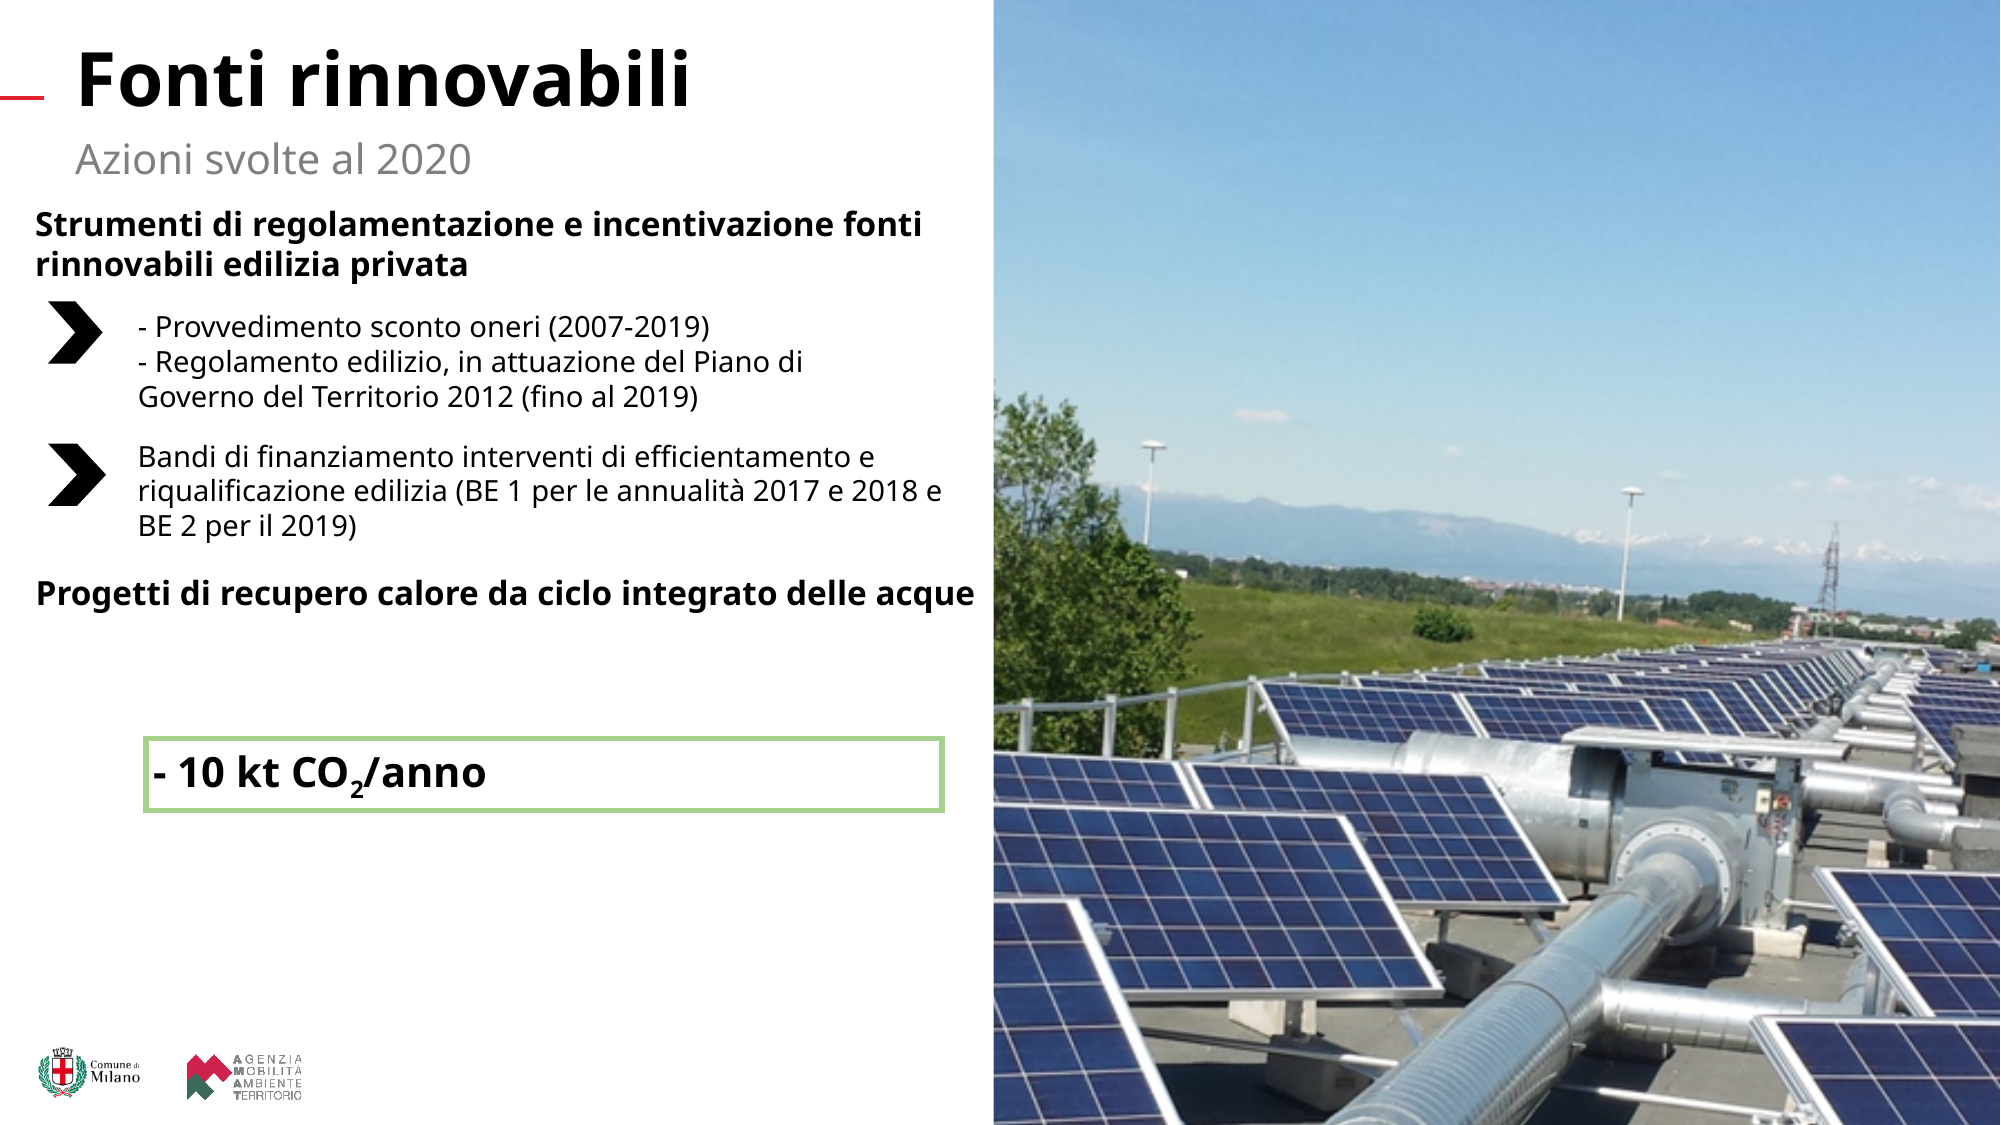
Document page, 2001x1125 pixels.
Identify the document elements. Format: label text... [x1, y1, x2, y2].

picture [993, 0, 2000, 1125]
text_box - 10 kt CO2/anno [145, 738, 942, 811]
text_box [48, 443, 107, 506]
text_box - Provvedimento sconto oneri (2007-2019) - Regolamento edilizio, in attuazione del Piano di Governo del Territorio 2012 (fino al 2019) [130, 300, 896, 421]
text_box [47, 301, 103, 364]
text_box Progetti di recupero calore da ciclo integrato delle acque [28, 565, 987, 620]
text_box Strumenti di regolamentazione e incentivazione fonti rinnovabili edilizia privata [27, 196, 987, 291]
picture [187, 1054, 302, 1100]
text_box Bandi di finanziamento interventi di efficientamento e riqualificazione edilizia (BE 1 per le annualità 2017 e 2018 e BE 2 per il 2019) [130, 430, 974, 551]
picture [33, 1042, 147, 1104]
text_box Azioni svolte al 2020 [67, 135, 987, 190]
text_box Fonti rinnovabili [68, 23, 987, 129]
